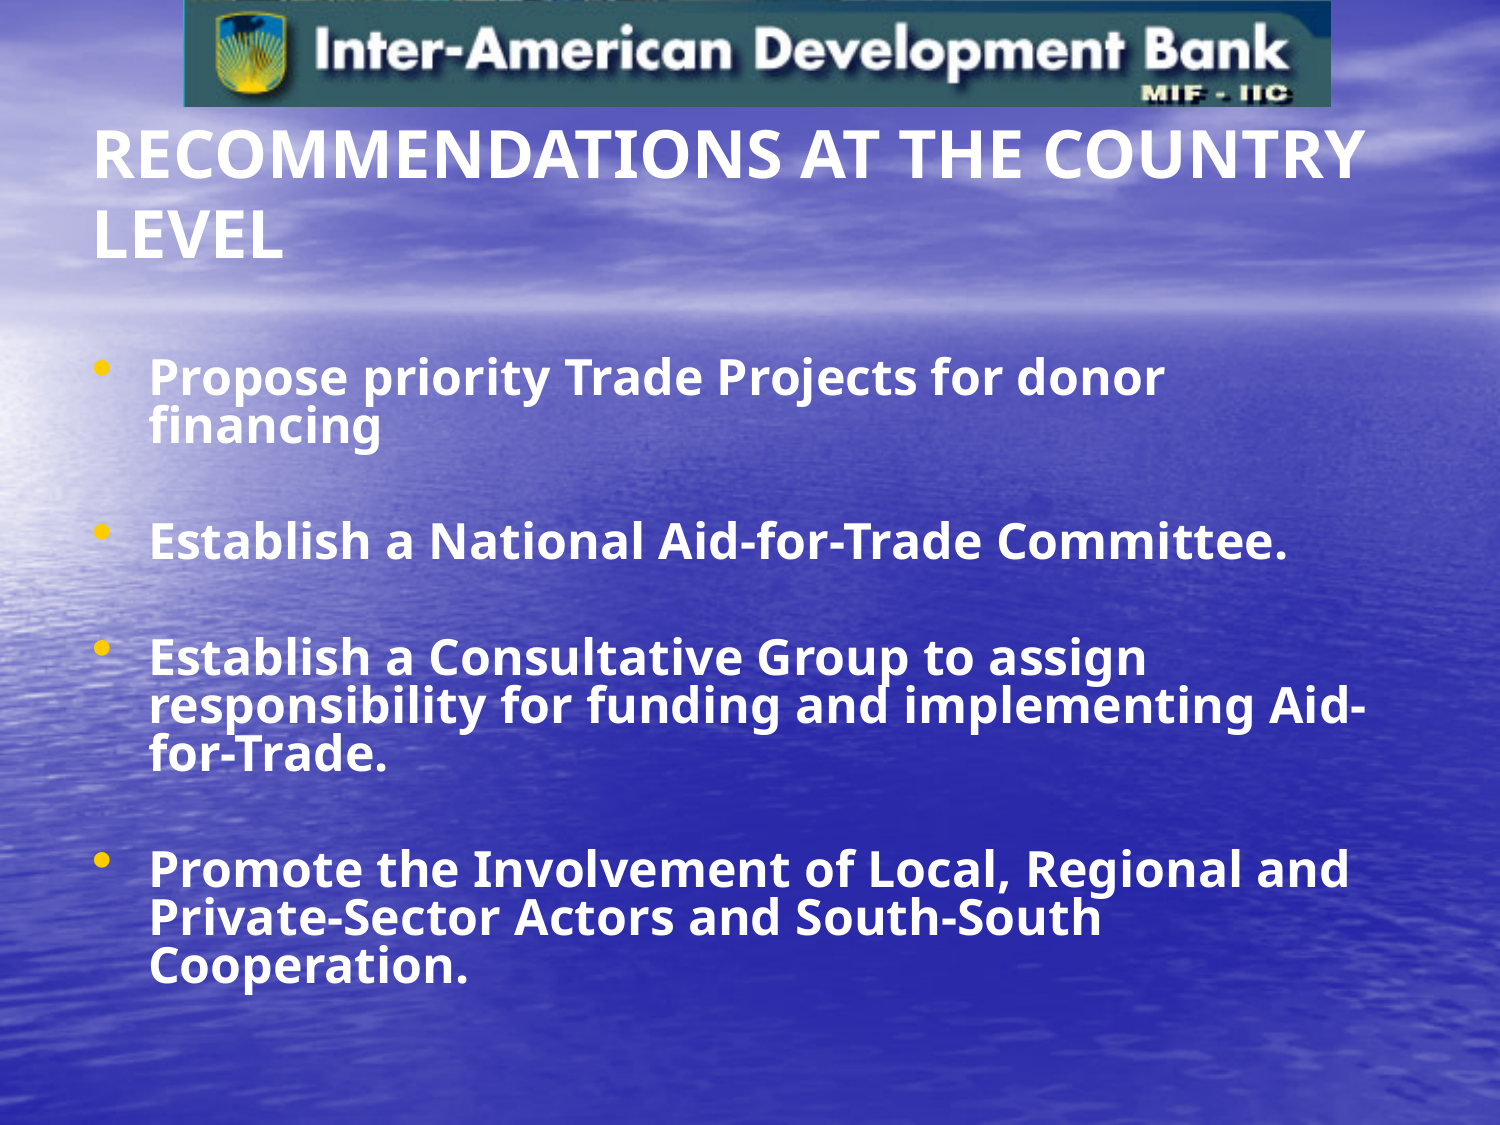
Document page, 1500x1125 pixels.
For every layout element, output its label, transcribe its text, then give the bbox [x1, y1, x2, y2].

list Propose priority Trade Projects for donor financing Establish a National Aid-for-Trade Committee. Establish a Consultative Group to assign responsibility for funding and implementing Aid-for-Trade. Promote the Involvement of Local, Regional and Private-Sector Actors and South-South Cooperation. [76, 349, 1428, 1026]
title RECOMMENDATIONS AT THE COUNTRY LEVEL [76, 77, 1428, 306]
picture [182, 0, 1332, 107]
